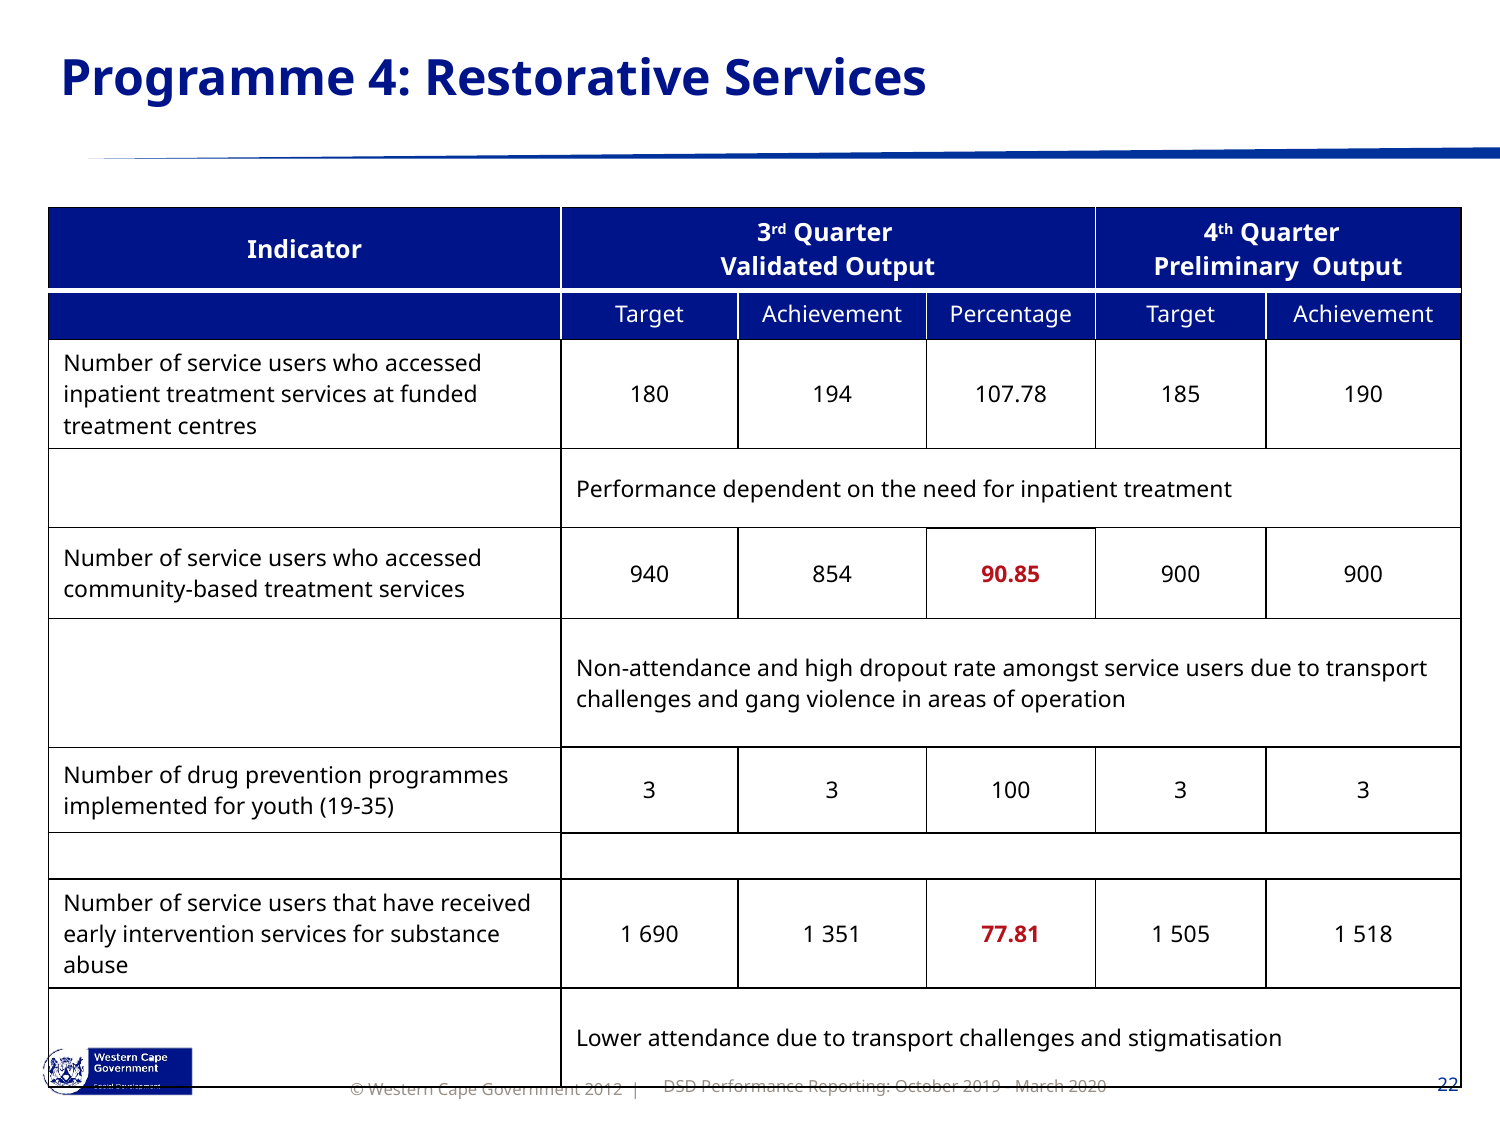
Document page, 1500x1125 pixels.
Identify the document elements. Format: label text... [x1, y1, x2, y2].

table_cell 3 [562, 748, 737, 832]
table_cell 90.85 [927, 529, 1095, 618]
table_cell [49, 833, 560, 878]
table_cell Achievement [1267, 293, 1460, 339]
picture [40, 1046, 195, 1098]
table_cell 3 [739, 748, 926, 832]
table_cell Lower attendance due to transport challenges and stigmatisation [562, 989, 1460, 1086]
title Programme 4: Restorative Services [48, 29, 1459, 122]
table_cell 3 [1267, 748, 1460, 832]
table_cell Target [1096, 293, 1265, 339]
table_cell 180 [562, 340, 737, 448]
footer DSD Performance Reporting: October 2019 - March 2020 [663, 1088, 1343, 1099]
table_cell 1 518 [1267, 880, 1460, 987]
table_cell [49, 449, 560, 527]
table_cell 100 [927, 748, 1095, 832]
table_cell [49, 989, 560, 1086]
slide_number 22 [1374, 1088, 1459, 1099]
table_header 3rd Quarter Validated Output [562, 208, 1095, 288]
table_cell Number of service users who accessed inpatient treatment services at funded treatment centres [49, 340, 560, 448]
table_cell Performance dependent on the need for inpatient treatment [562, 449, 1460, 527]
table_cell [562, 834, 1460, 878]
table_cell 1 690 [562, 880, 737, 987]
table_header 4th Quarter Preliminary Output [1096, 208, 1460, 288]
table_cell 3 [1096, 748, 1265, 832]
table_cell Number of service users that have received early intervention services for substance abuse [49, 880, 560, 987]
table_cell Number of drug prevention programmes implemented for youth (19-35) [49, 748, 560, 832]
table_cell 1 351 [739, 880, 926, 987]
table_cell Non-attendance and high dropout rate amongst service users due to transport challenges and gang violence in areas of operation [562, 619, 1460, 746]
table_cell 940 [562, 528, 737, 618]
table_cell 854 [739, 528, 926, 618]
table_cell 900 [1267, 528, 1460, 618]
table_cell Target [562, 293, 737, 339]
table_cell Achievement [739, 293, 926, 339]
table_cell Number of service users who accessed community-based treatment services [49, 528, 560, 618]
table_cell 1 505 [1096, 880, 1265, 987]
table_header Indicator [49, 208, 560, 288]
table_cell [49, 619, 560, 747]
table_cell 190 [1267, 340, 1460, 448]
table_cell Percentage [927, 293, 1095, 339]
table_cell 77.81 [927, 880, 1095, 987]
table_cell 194 [739, 340, 926, 448]
table_cell 900 [1096, 528, 1265, 618]
table_cell 107.78 [927, 340, 1095, 448]
table_cell [49, 293, 560, 339]
table_cell 185 [1096, 340, 1265, 448]
